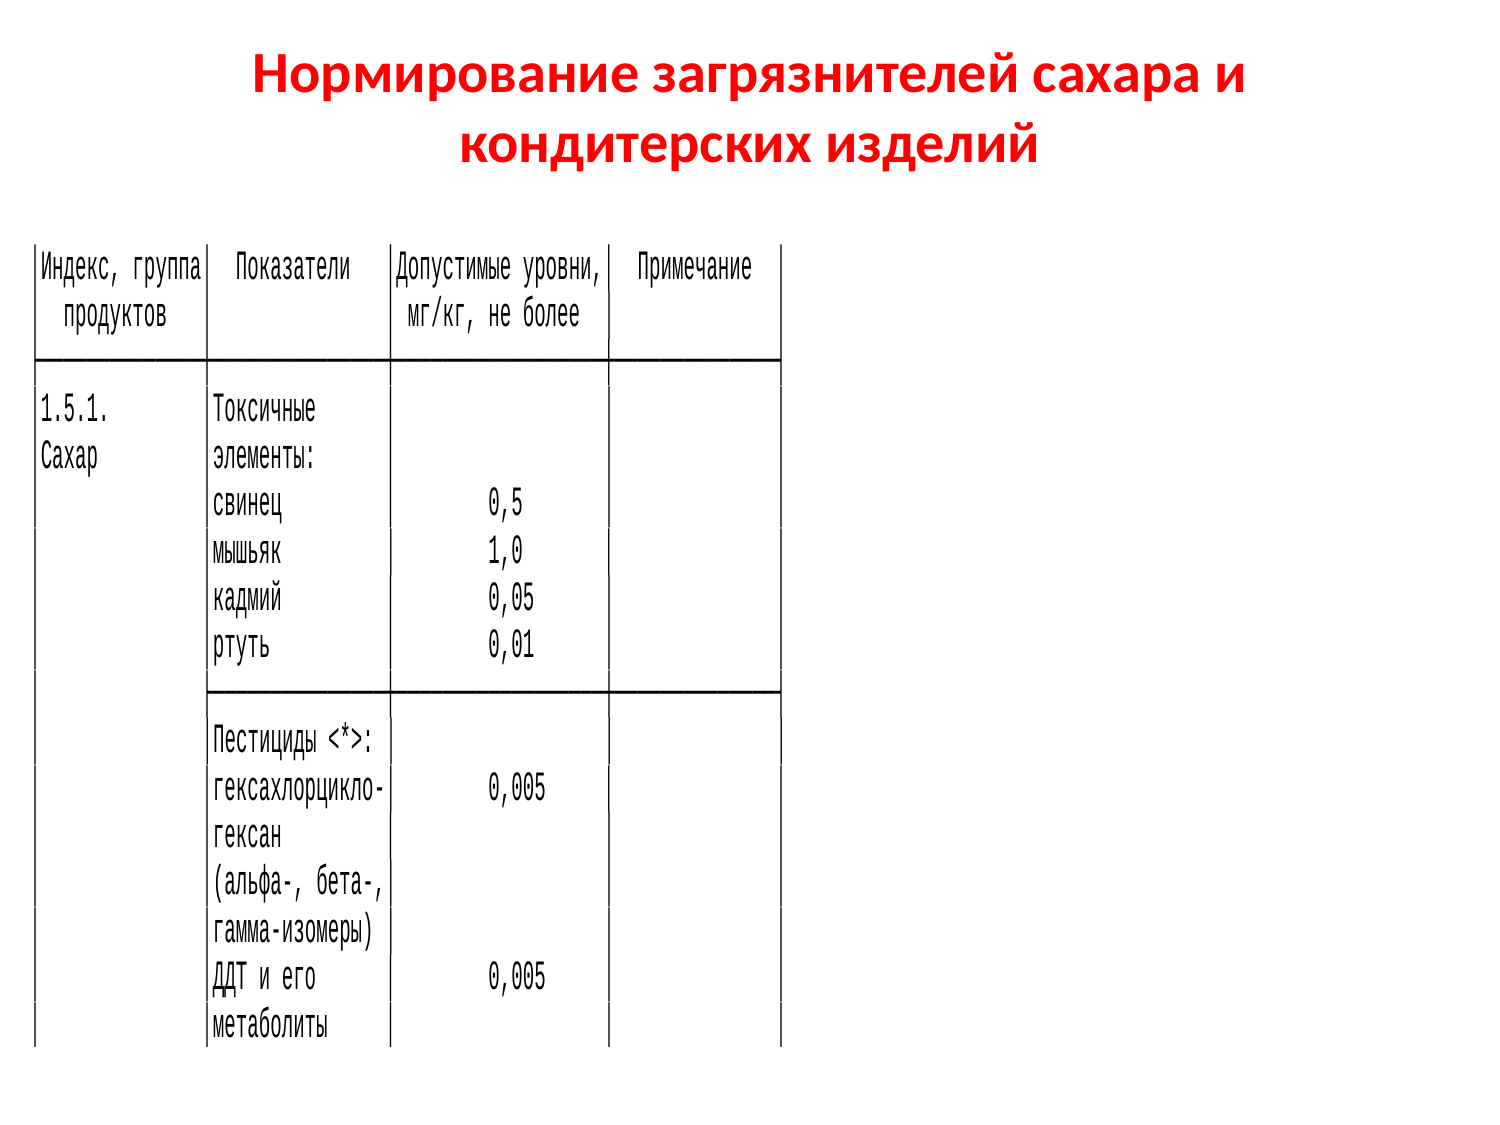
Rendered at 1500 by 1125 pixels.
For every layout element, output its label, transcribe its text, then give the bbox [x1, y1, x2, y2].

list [29, 243, 1426, 1047]
title Нормирование загрязнителей сахара и кондитерских изделий [75, 45, 1425, 233]
